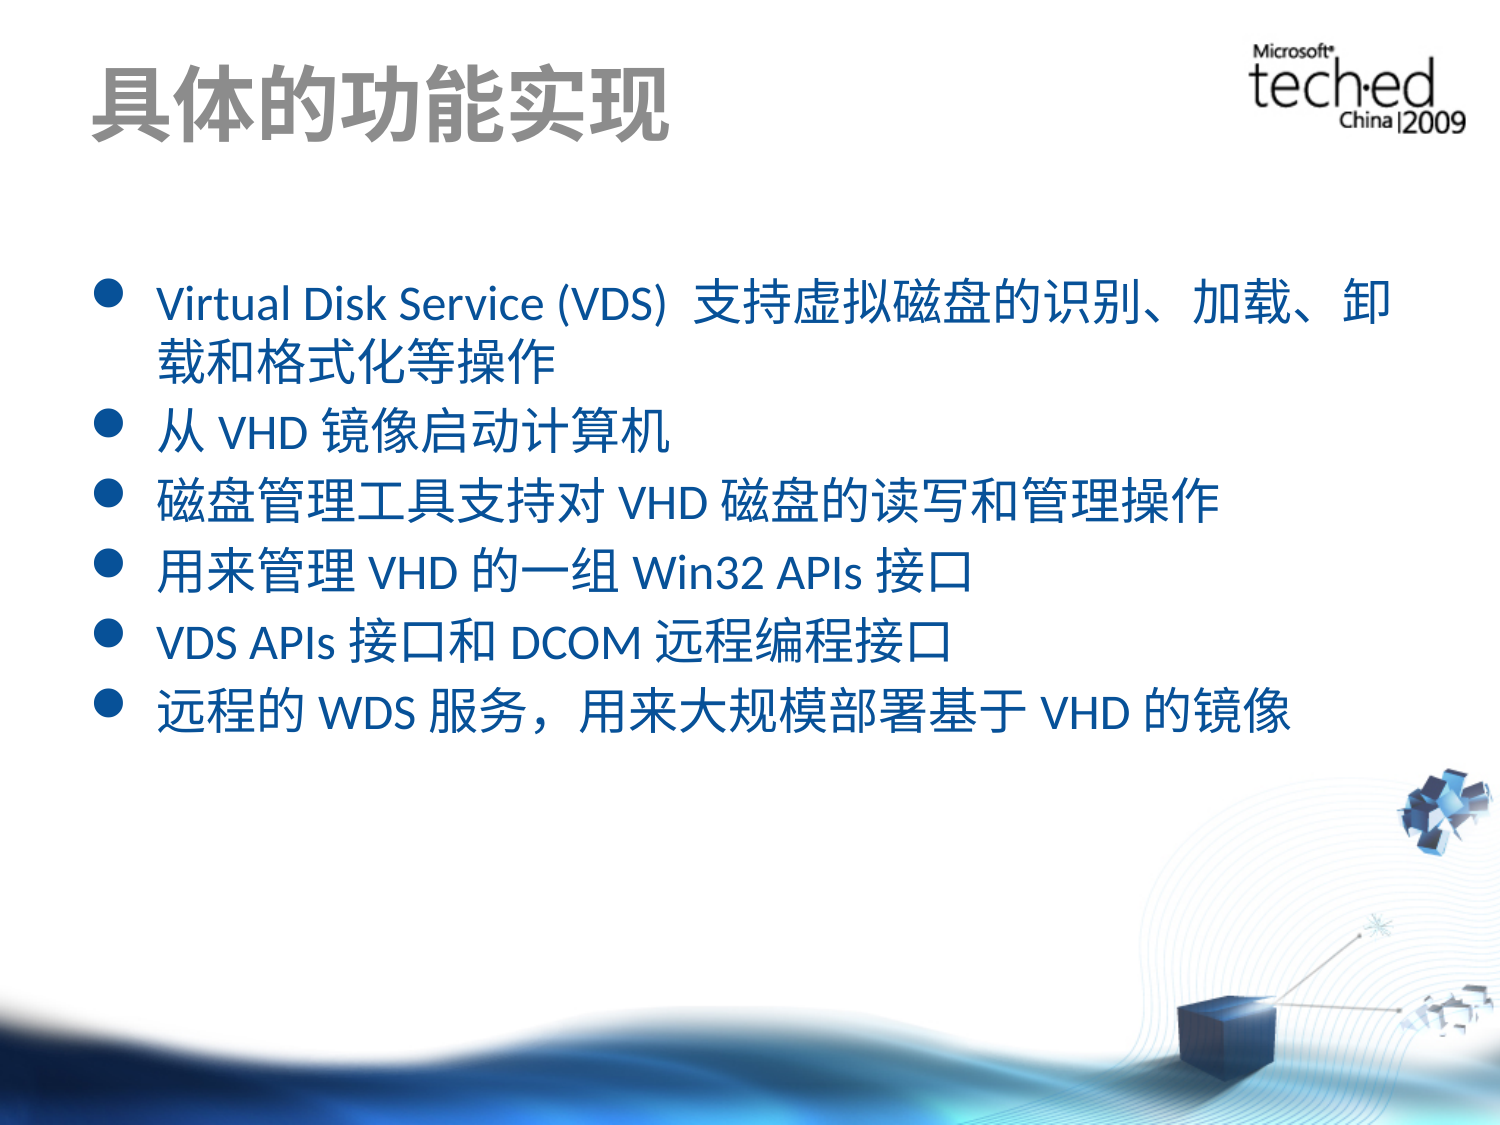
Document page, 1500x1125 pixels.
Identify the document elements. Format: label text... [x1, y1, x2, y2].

list Virtual Disk Service (VDS) 支持虚拟磁盘的识别、加载、卸载和格式化等操作 从VHD镜像启动计算机 磁盘管理工具支持对VHD磁盘的读写和管理操作 用来管理VHD的一组Win32 APIs接口 VDS APIs接口和DCOM远程编程接口 远程的WDS服务，用来大规模部署基于VHD的镜像 [75, 262, 1425, 1005]
title 具体的功能实现 [75, 45, 1425, 233]
picture [0, 0, 1500, 1125]
